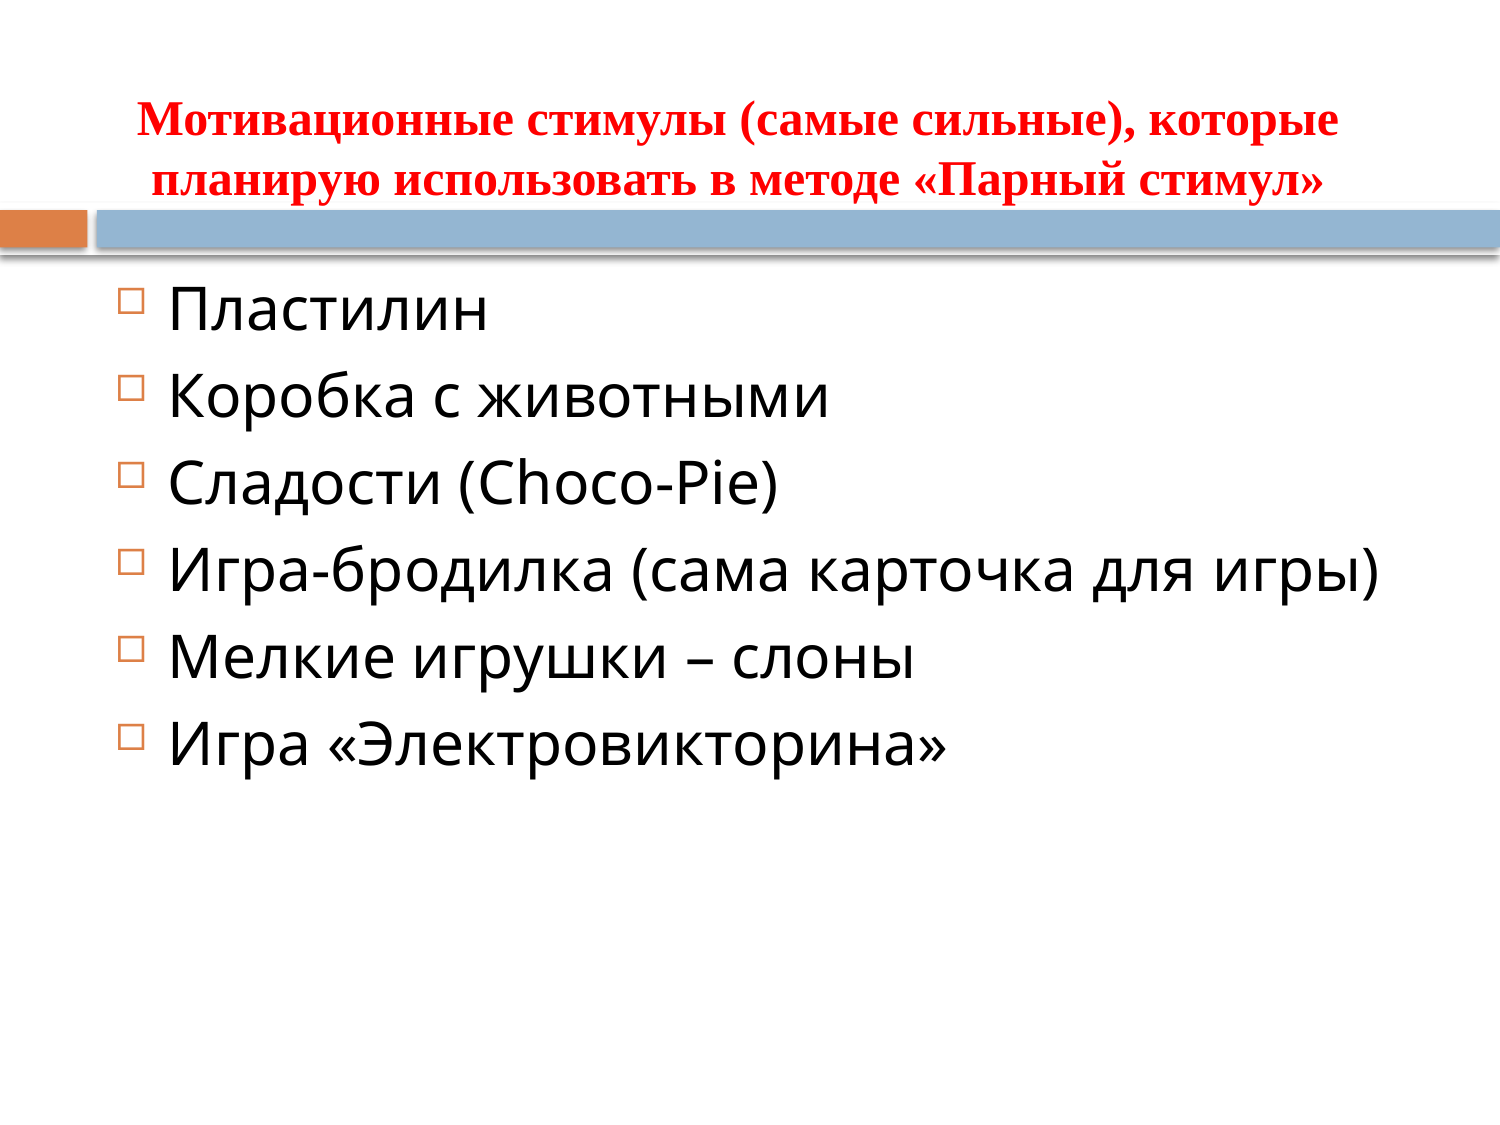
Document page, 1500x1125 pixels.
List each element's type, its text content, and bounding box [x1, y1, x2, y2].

list Пластилин Коробка с животными Сладости (Choco-Pie) Игра-бродилка (сама карточка для игры) Мелкие игрушки – слоны Игра «Электровикторина» [100, 262, 1438, 1000]
text_box Мотивационные стимулы (самые сильные), которые планирую использовать в методе «Парный стимул» [100, 78, 1376, 213]
